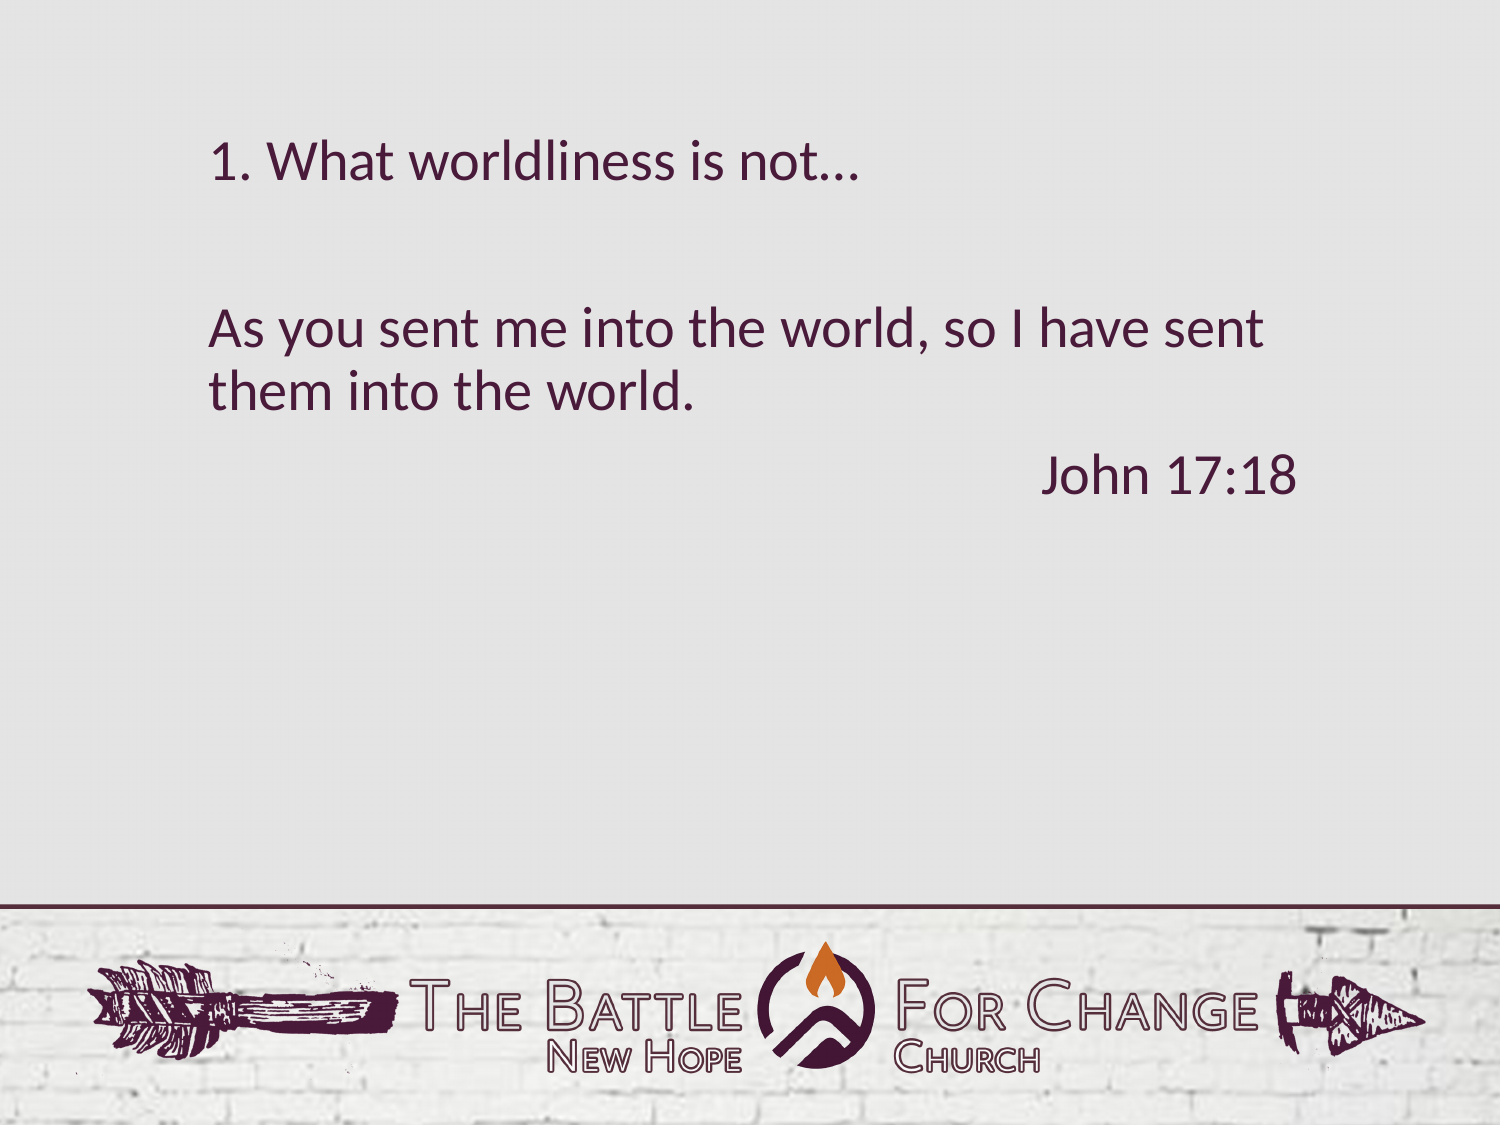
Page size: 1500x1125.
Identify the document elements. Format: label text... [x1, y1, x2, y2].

picture [0, 0, 1500, 1125]
list 1. What worldliness is not… As you sent me into the world, so I have sent them into the world. John 17:18 [193, 122, 1313, 735]
